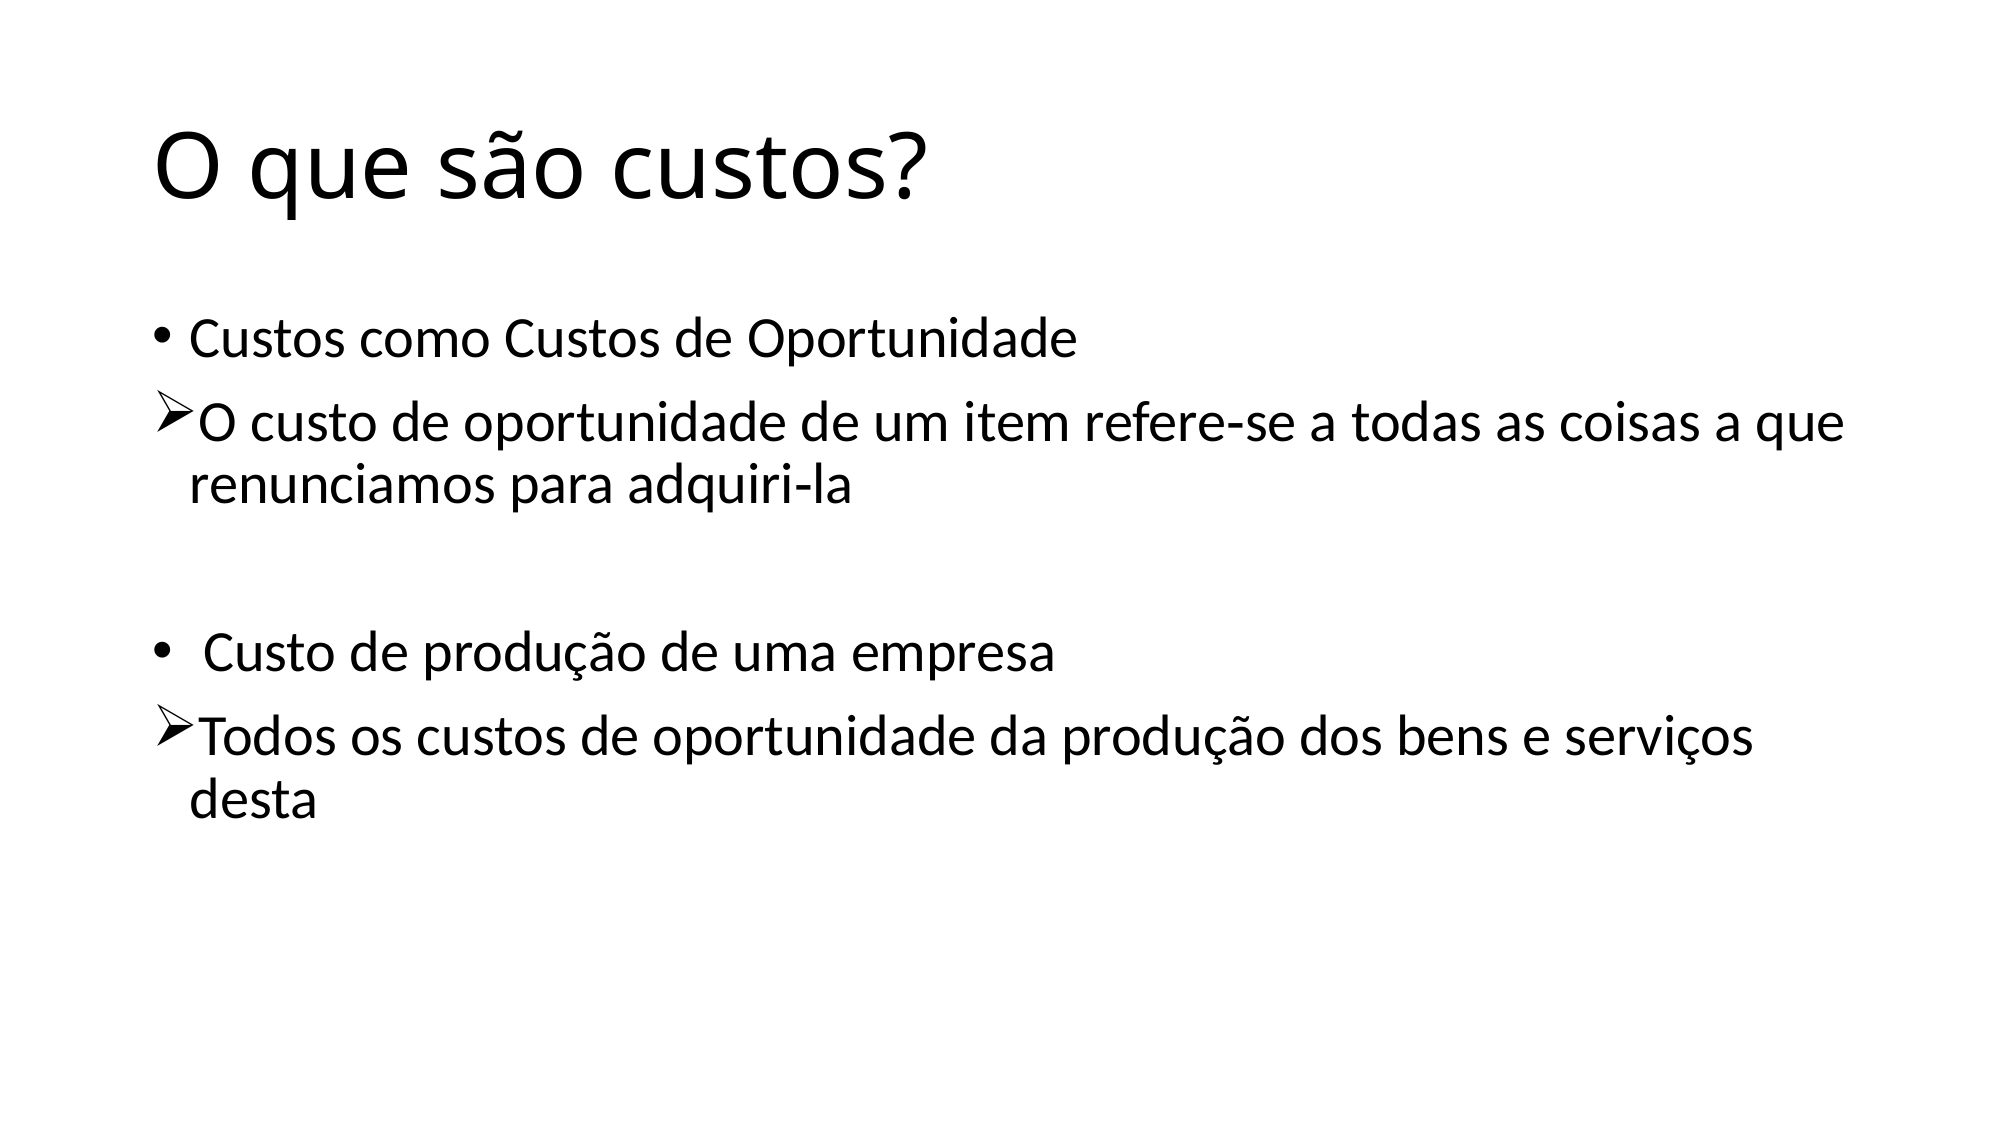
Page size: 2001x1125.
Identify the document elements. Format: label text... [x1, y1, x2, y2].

list Custos como Custos de Oportunidade O custo de oportunidade de um item refere‐se a todas as coisas a que renunciamos para adquiri‐la Custo de produção de uma empresa Todos os custos de oportunidade da produção dos bens e serviços desta [137, 299, 1863, 1014]
title O que são custos? [137, 59, 1863, 278]
